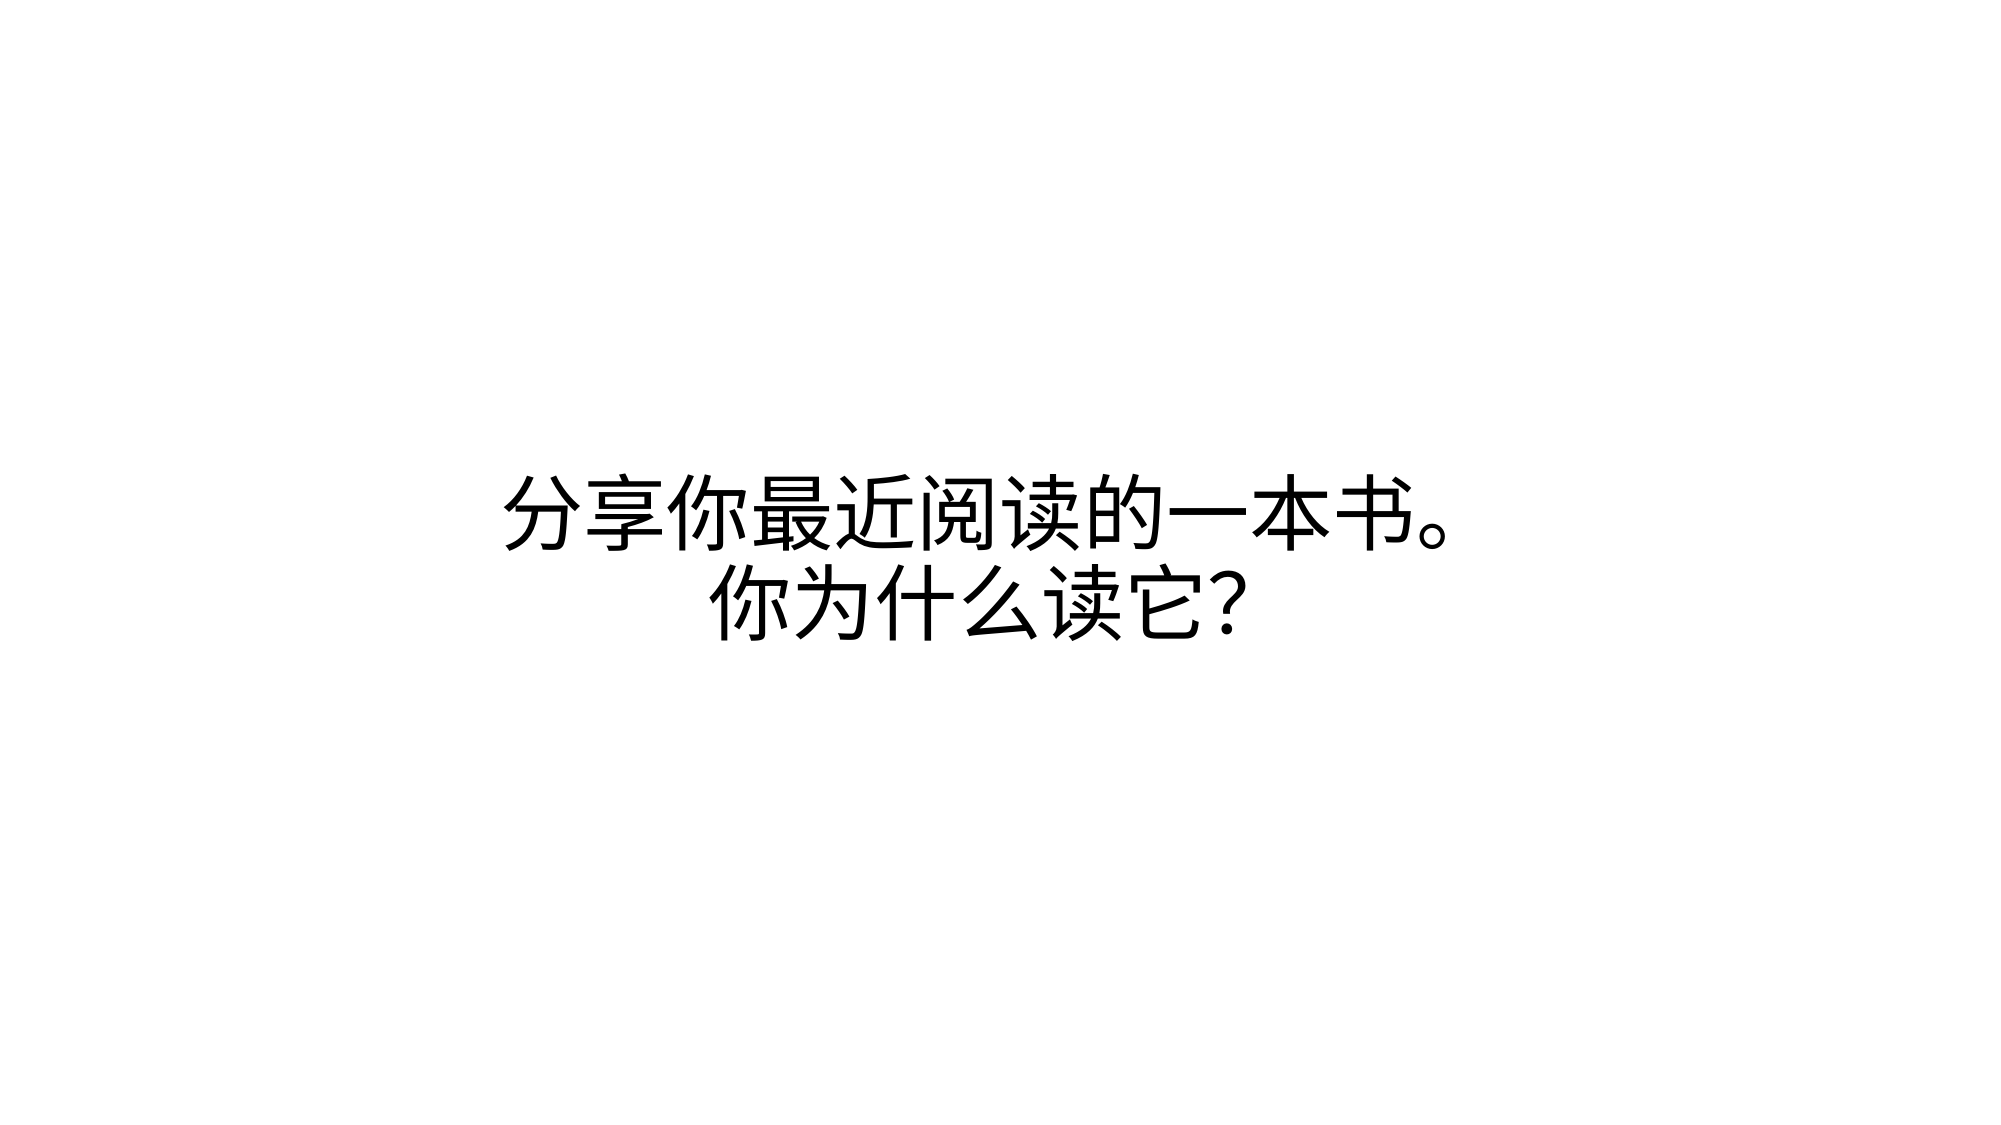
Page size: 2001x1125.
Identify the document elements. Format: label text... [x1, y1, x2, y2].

text_box 分享你最近阅读的一本书。 你为什么读它？ [36, 453, 1963, 672]
